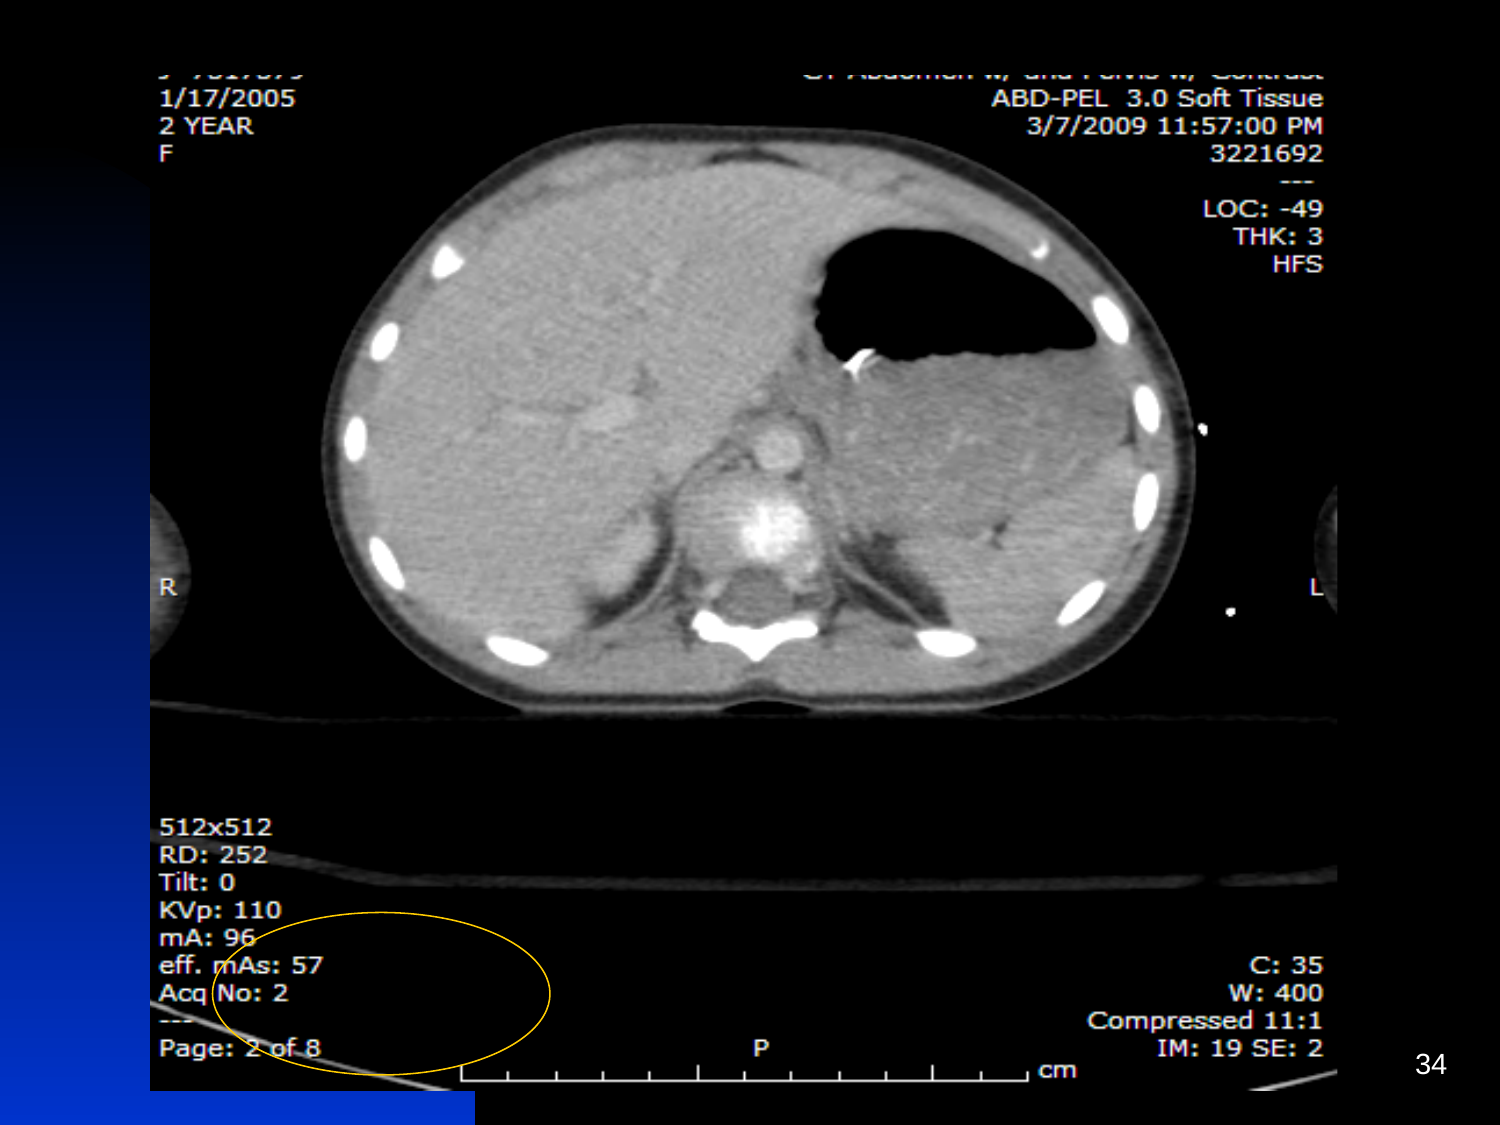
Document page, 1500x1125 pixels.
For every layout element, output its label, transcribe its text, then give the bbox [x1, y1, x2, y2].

picture [149, 74, 1338, 1092]
slide_number 34 [1149, 1024, 1463, 1101]
